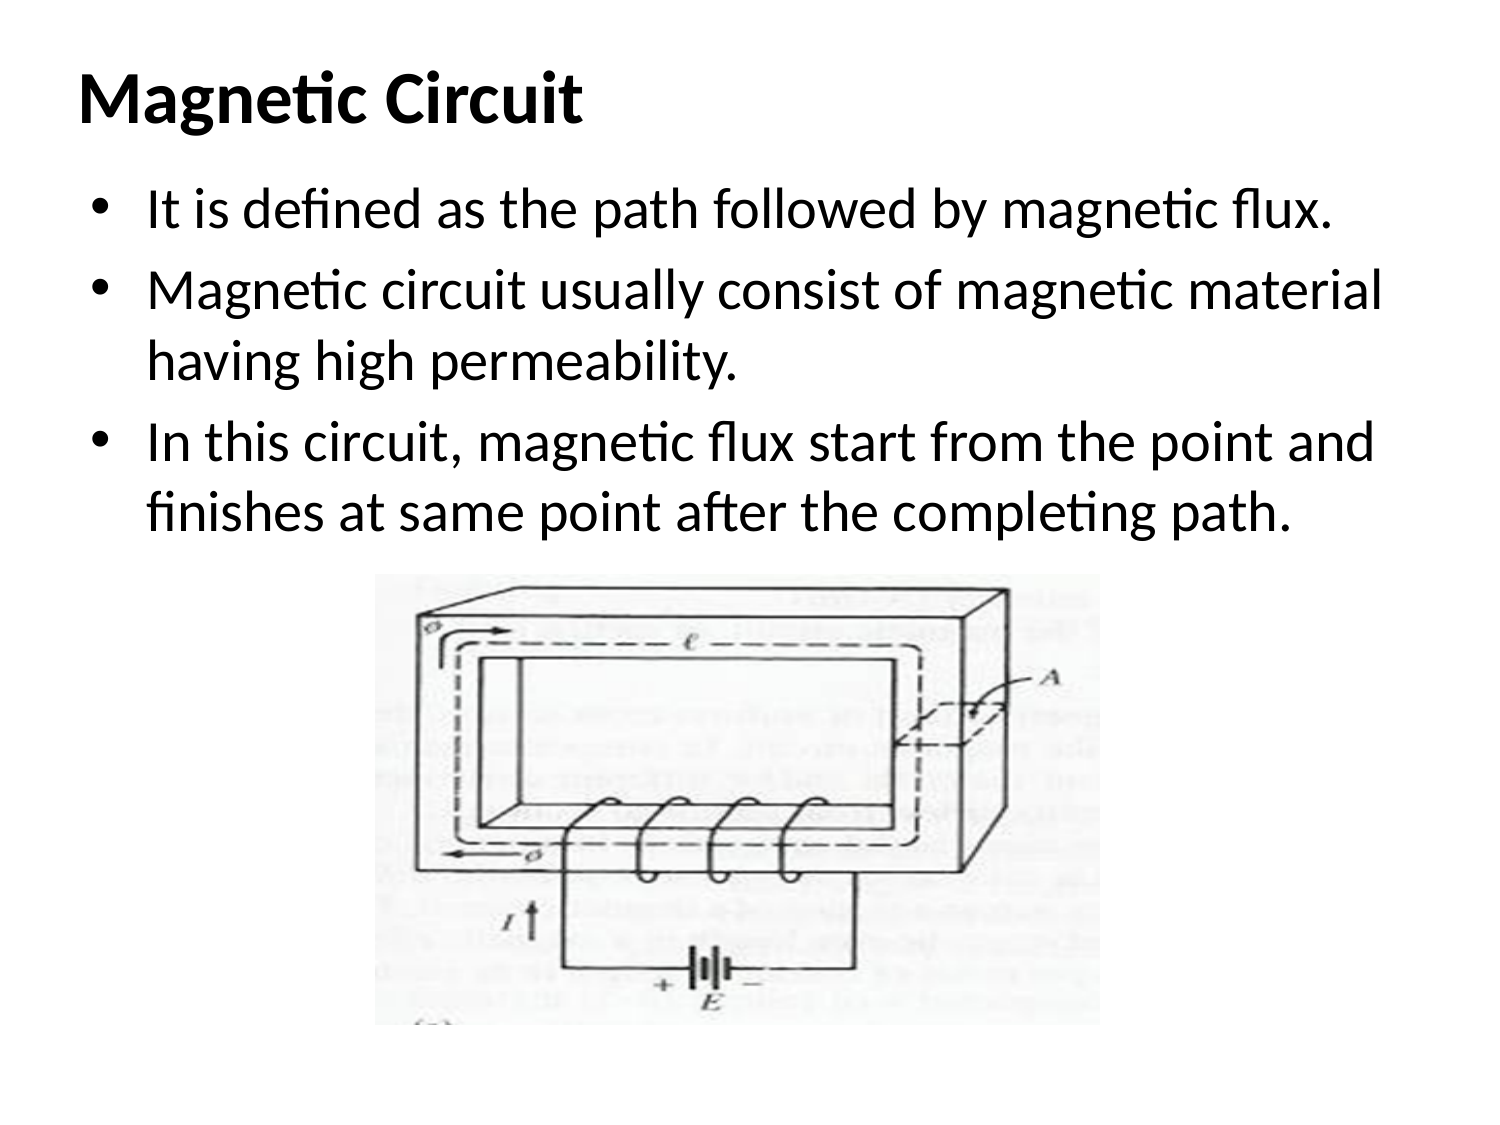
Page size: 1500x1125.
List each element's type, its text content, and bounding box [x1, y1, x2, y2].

picture [374, 574, 1101, 1026]
list It is defined as the path followed by magnetic flux. Magnetic circuit usually consist of magnetic material having high permeability. In this circuit, magnetic flux start from the point and finishes at same point after the completing path. [75, 162, 1425, 905]
title Magnetic Circuit [62, 0, 1413, 188]
